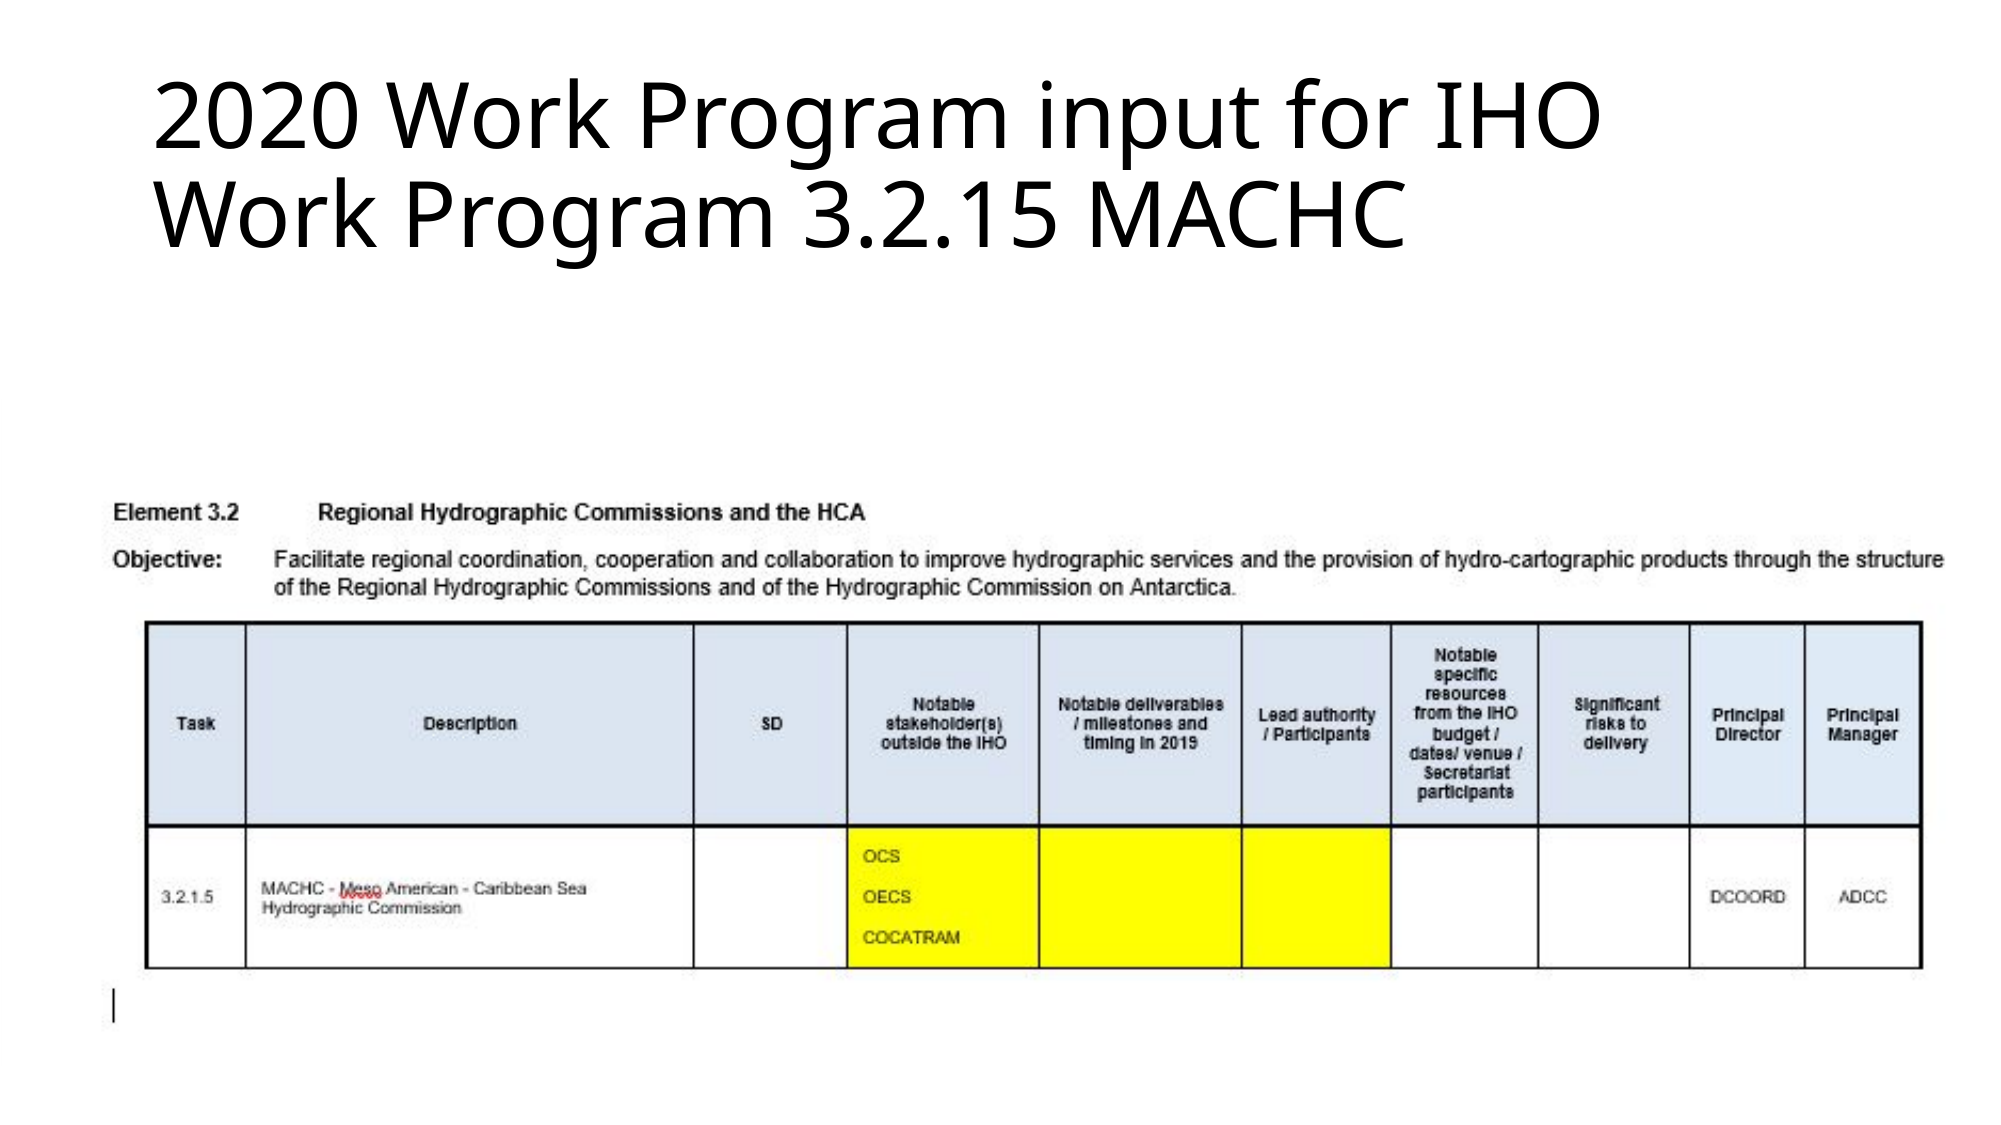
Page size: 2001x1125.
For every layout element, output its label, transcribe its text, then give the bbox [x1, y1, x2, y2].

picture [0, 399, 1992, 1066]
title 2020 Work Program input for IHO Work Program 3.2.15 MACHC [137, 59, 1863, 278]
